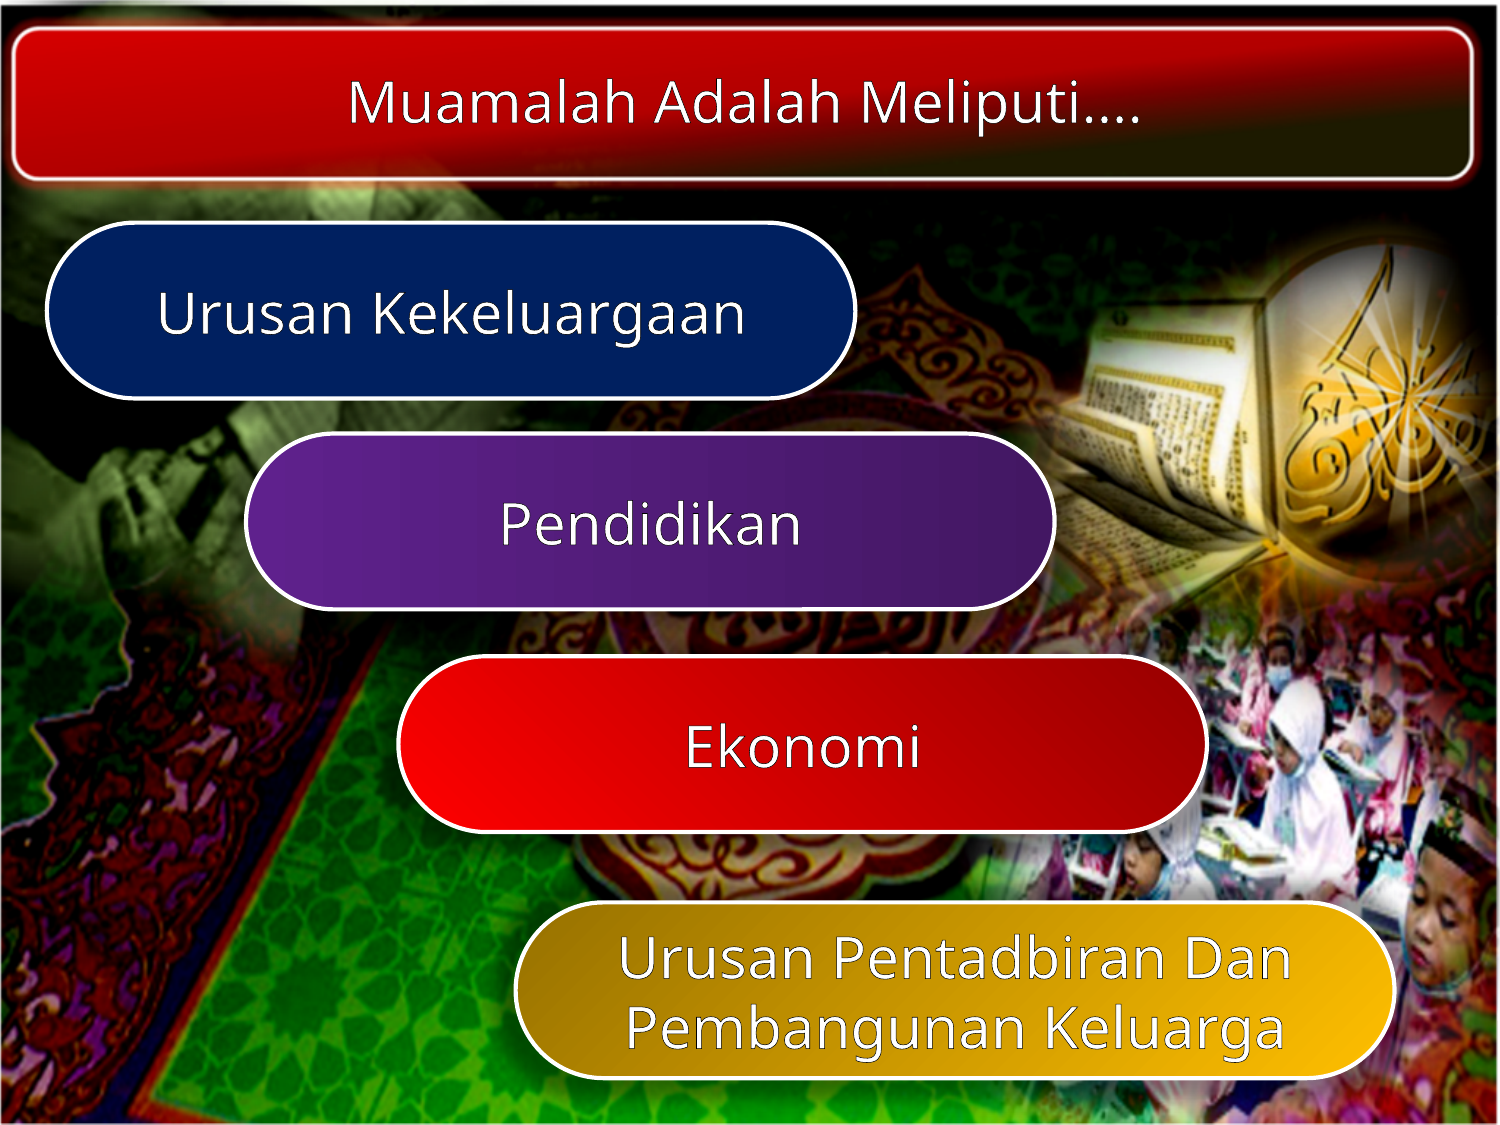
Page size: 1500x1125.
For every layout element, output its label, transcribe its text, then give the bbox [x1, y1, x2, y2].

text_box Ekonomi [396, 654, 1210, 835]
text_box Pendidikan [243, 431, 1057, 612]
text_box Muamalah Adalah Meliputi…. [197, 33, 1291, 166]
text_box Urusan Pentadbiran Dan Pembangunan Keluarga [513, 900, 1397, 1081]
text_box Urusan Kekeluargaan [44, 220, 858, 401]
picture [0, 0, 1500, 1125]
